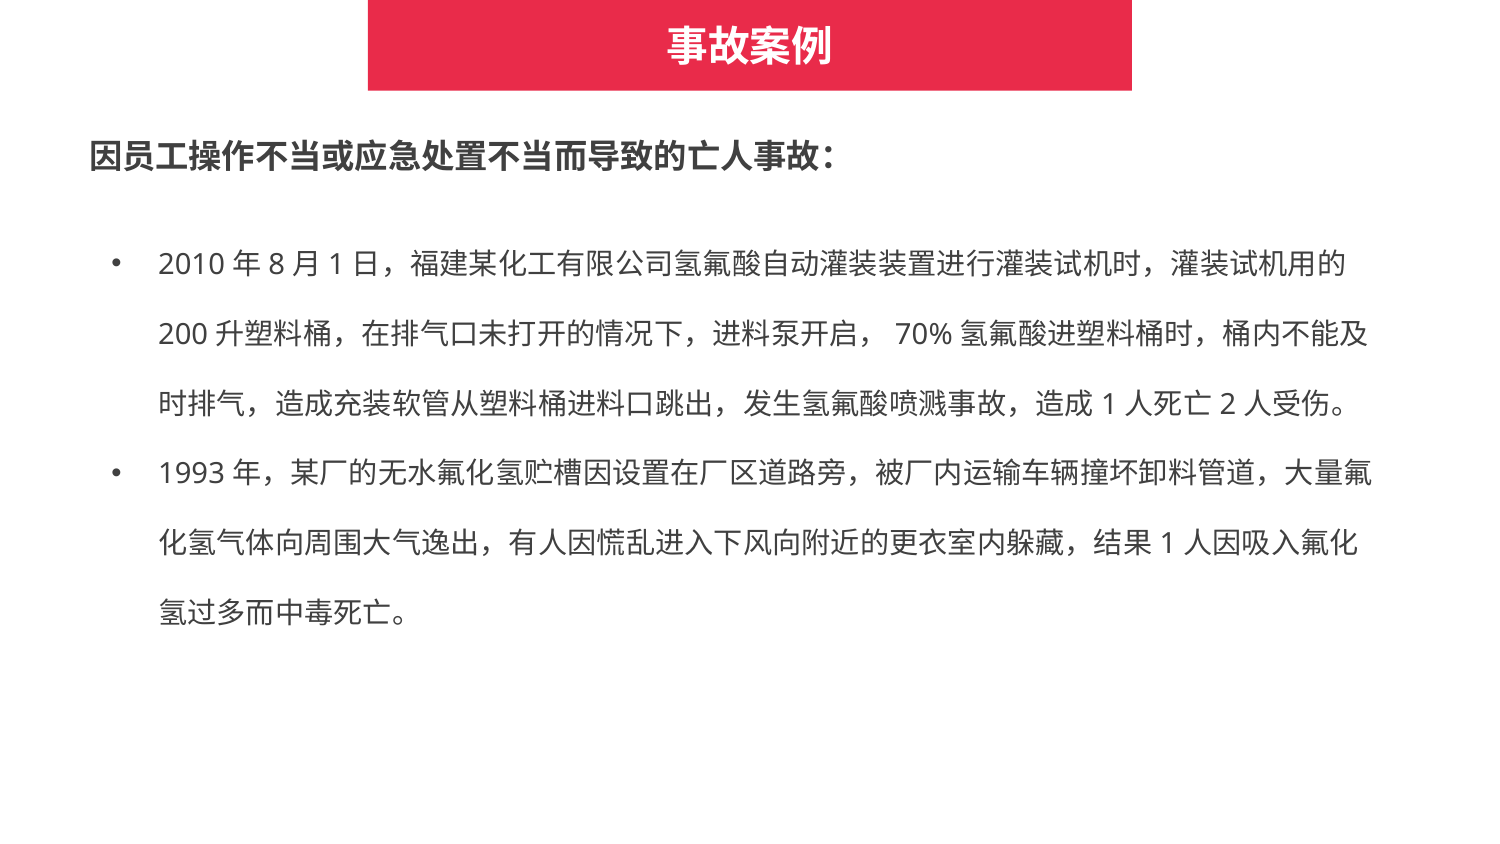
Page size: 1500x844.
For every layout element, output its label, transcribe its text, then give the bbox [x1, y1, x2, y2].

text_box 事故案例 [439, 11, 1061, 77]
text_box 因员工操作不当或应急处置不当而导致的亡人事故： [74, 128, 899, 183]
text_box 2010年8月1日，福建某化工有限公司氢氟酸自动灌装装置进行灌装试机时，灌装试机用的200升塑料桶，在排气口未打开的情况下，进料泵开启，70%氢氟酸进塑料桶时，桶内不能及时排气，造成充装软管从塑料桶进料口跳出，发生氢氟酸喷溅事故，造成1人死亡2人受伤。 1993年，某厂的无水氟化氢贮槽因设置在厂区道路旁，被厂内运输车辆撞坏卸料管道，大量氟化氢气体向周围大气逸出，有人因慌乱进入下风向附近的更衣室内躲藏，结果1人因吸入氟化氢过多而中毒死亡。 [96, 202, 1388, 637]
